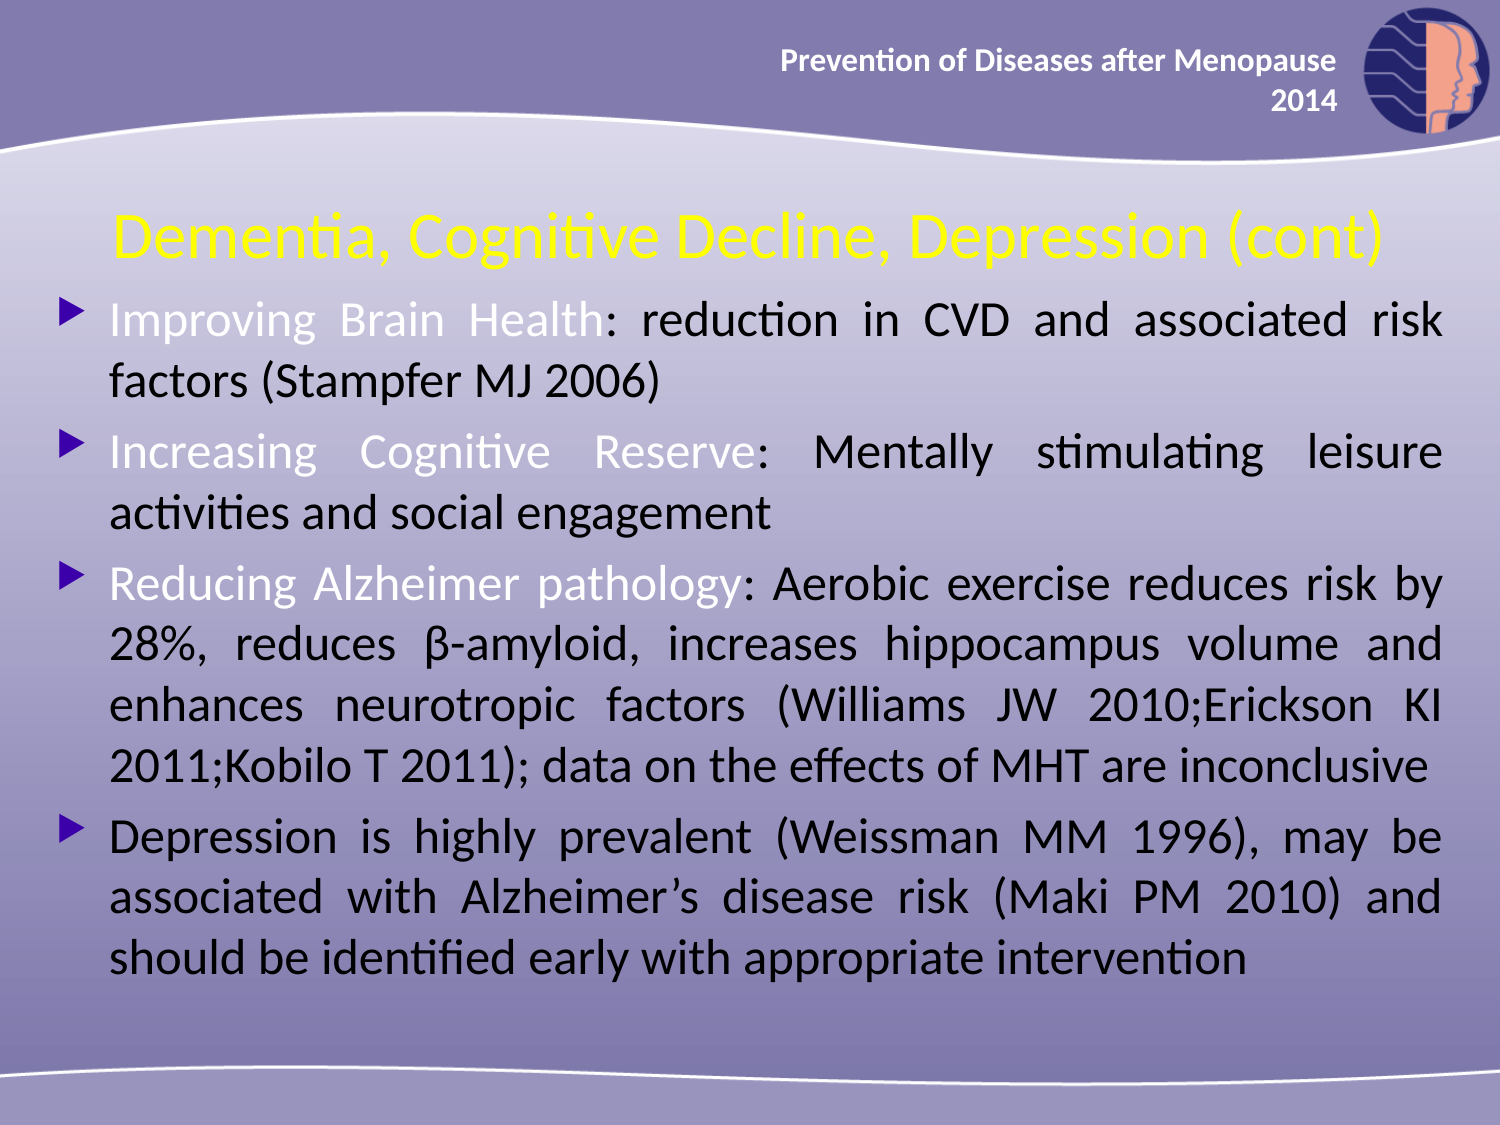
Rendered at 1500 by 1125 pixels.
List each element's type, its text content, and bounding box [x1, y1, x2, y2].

picture [0, 0, 1500, 1125]
text_box Improving Brain Health: reduction in CVD and associated risk factors (Stampfer MJ 2006) Increasing Cognitive Reserve: Mentally stimulating leisure activities and social engagement Reducing Alzheimer pathology: Aerobic exercise reduces risk by 28%, reduces β-amyloid, increases hippocampus volume and enhances neurotropic factors (Williams JW 2010;Erickson KI 2011;Kobilo T 2011); data on the effects of MHT are inconclusive Depression is highly prevalent (Weissman MM 1996), may be associated with Alzheimer’s disease risk (Maki PM 2010) and should be identified early with appropriate intervention [41, 278, 1459, 1047]
text_box Prevention of Diseases after Menopause 2014 [750, 30, 1353, 126]
text_box Dementia, Cognitive Decline, Depression (cont) [29, 184, 1471, 291]
